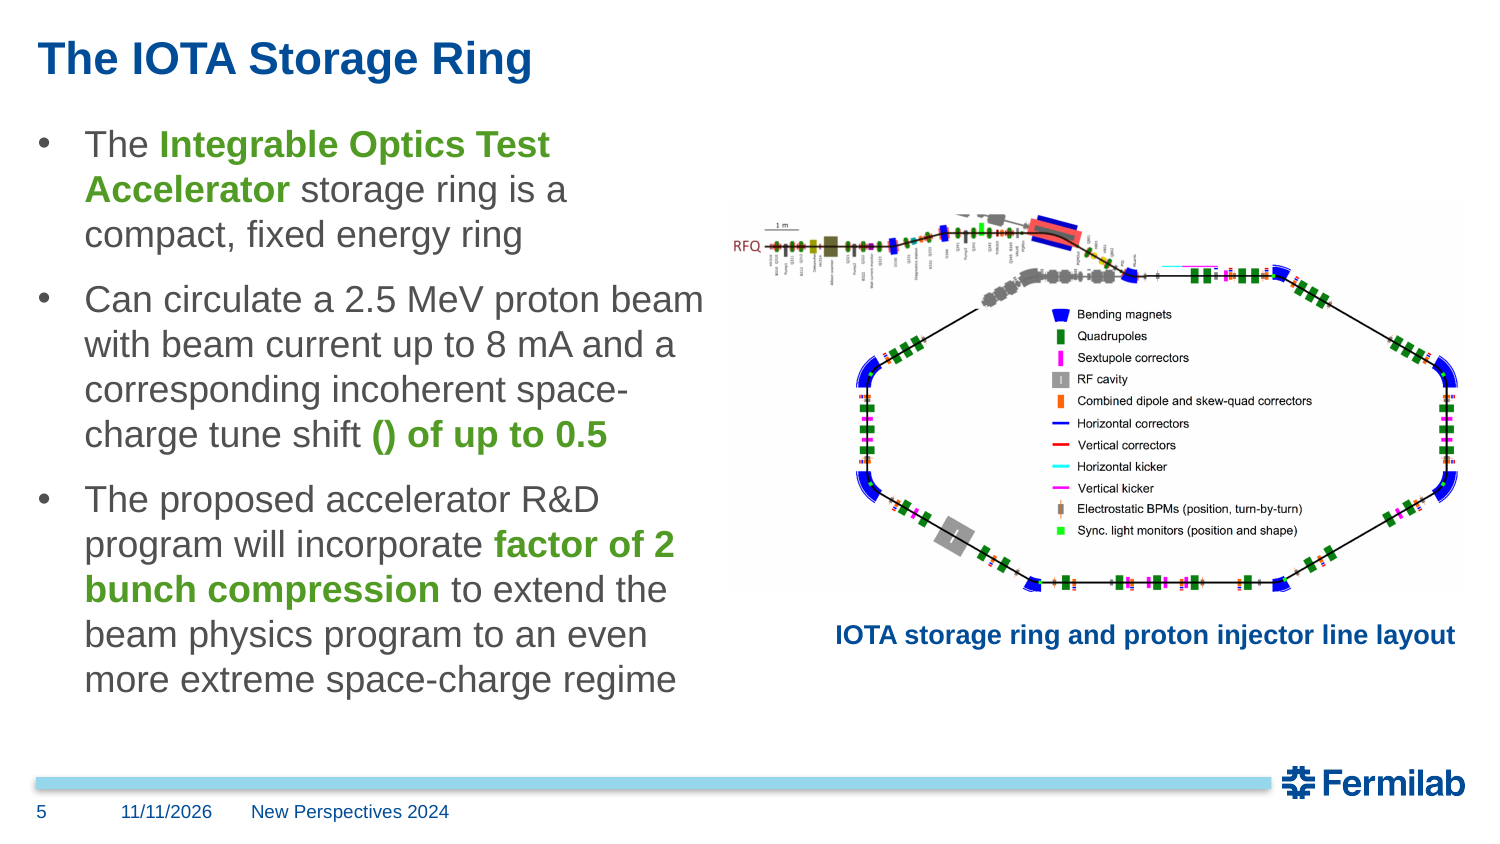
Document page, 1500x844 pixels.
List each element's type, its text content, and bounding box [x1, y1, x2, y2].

picture [1282, 766, 1465, 799]
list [727, 200, 1463, 593]
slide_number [120, 800, 232, 830]
title The IOTA Storage Ring [37, 30, 1463, 84]
footer New Perspectives 2024 [251, 800, 1279, 831]
slide_number 5 [36, 800, 105, 830]
list IOTA storage ring and proton injector line layout [835, 617, 1500, 684]
